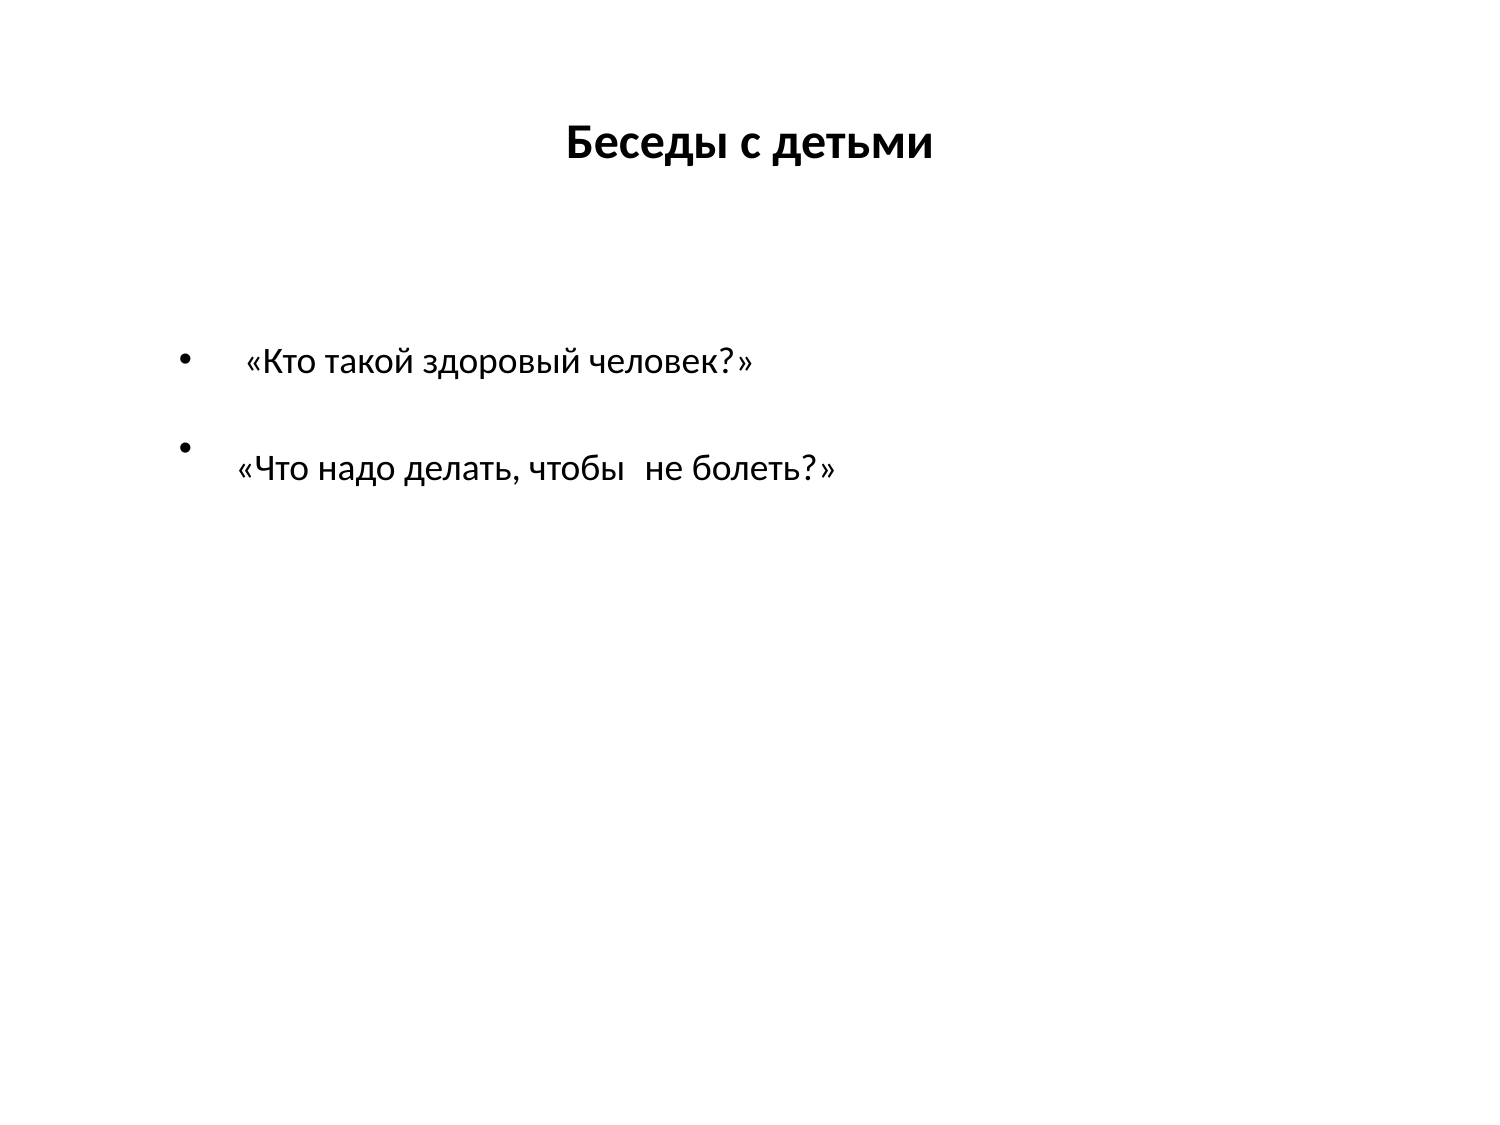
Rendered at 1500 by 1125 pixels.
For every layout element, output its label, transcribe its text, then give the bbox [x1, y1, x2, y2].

title Беседы с детьми [75, 45, 1425, 233]
list «Кто такой здоровый человек?» «Что надо делать, чтобы не болеть?» [164, 328, 1137, 633]
